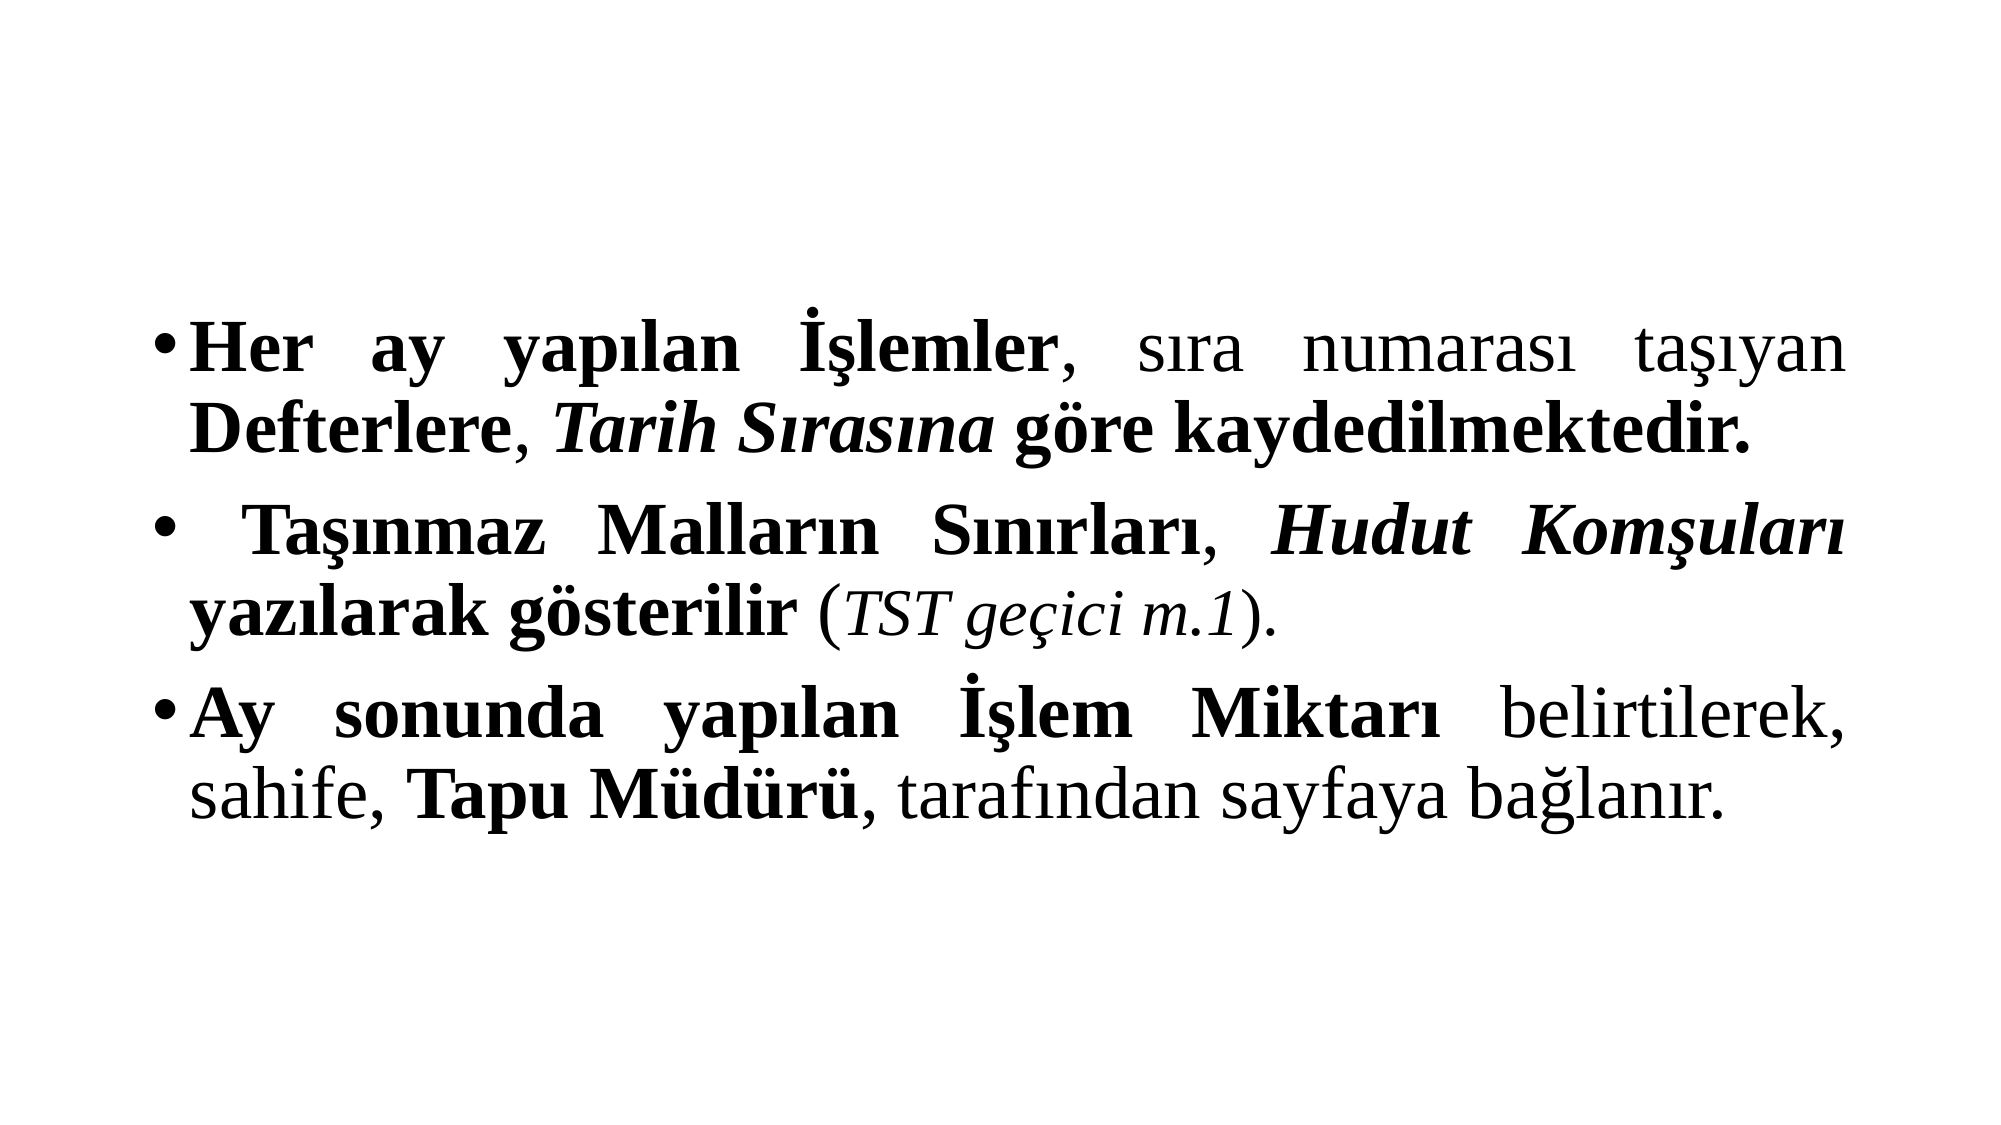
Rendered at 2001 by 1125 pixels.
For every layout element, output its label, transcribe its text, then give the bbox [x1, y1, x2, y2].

list Her ay yapılan İşlemler, sıra numarası taşıyan Defterlere, Tarih Sırasına göre kaydedilmektedir. Taşınmaz Malların Sınırları, Hudut Komşuları yazılarak gösterilir (TST geçici m.1). Ay sonunda yapılan İşlem Miktarı belirtilerek, sahife, Tapu Müdürü, tarafından sayfaya bağlanır. [137, 299, 1863, 1014]
